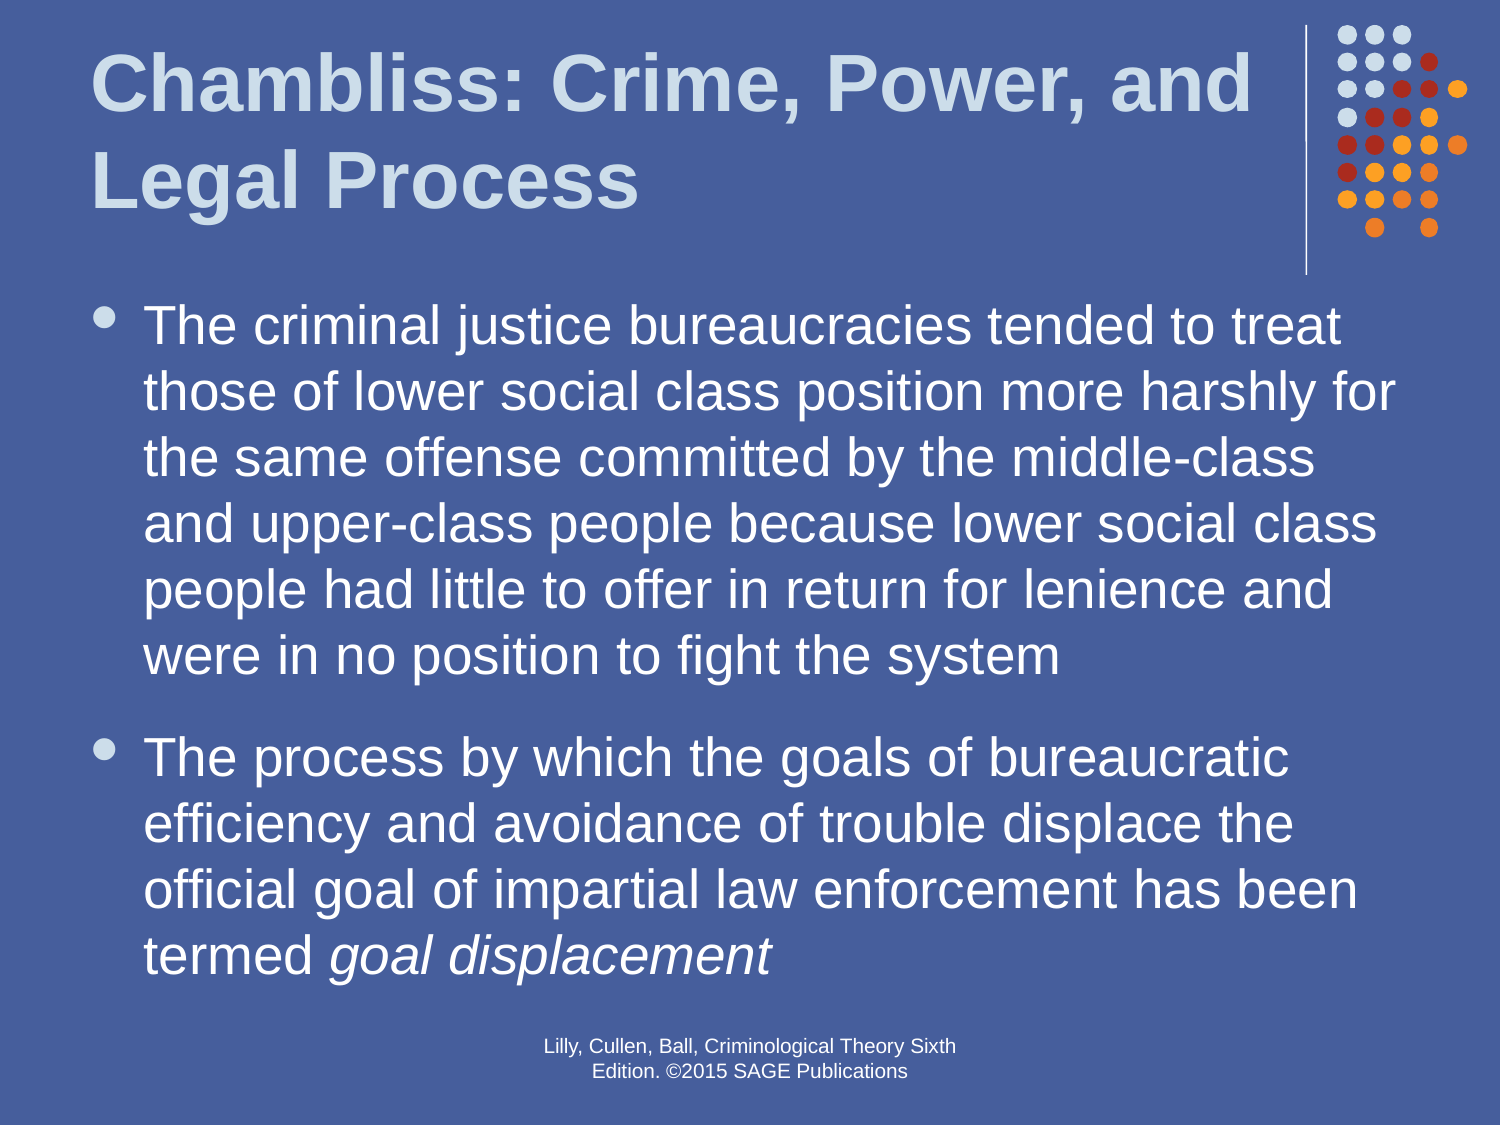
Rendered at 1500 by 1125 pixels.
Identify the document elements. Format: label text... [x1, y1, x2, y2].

footer Lilly, Cullen, Ball, Criminological Theory Sixth Edition. ©2015 SAGE Publications [512, 1024, 988, 1101]
title Chambliss: Crime, Power, and Legal Process [74, 19, 1313, 233]
list The criminal justice bureaucracies tended to treat those of lower social class position more harshly for the same offense committed by the middle-class and upper-class people because lower social class people had little to offer in return for lenience and were in no position to fight the system The process by which the goals of bureaucratic efficiency and avoidance of trouble displace the official goal of impartial law enforcement has been termed goal displacement [74, 281, 1426, 1006]
